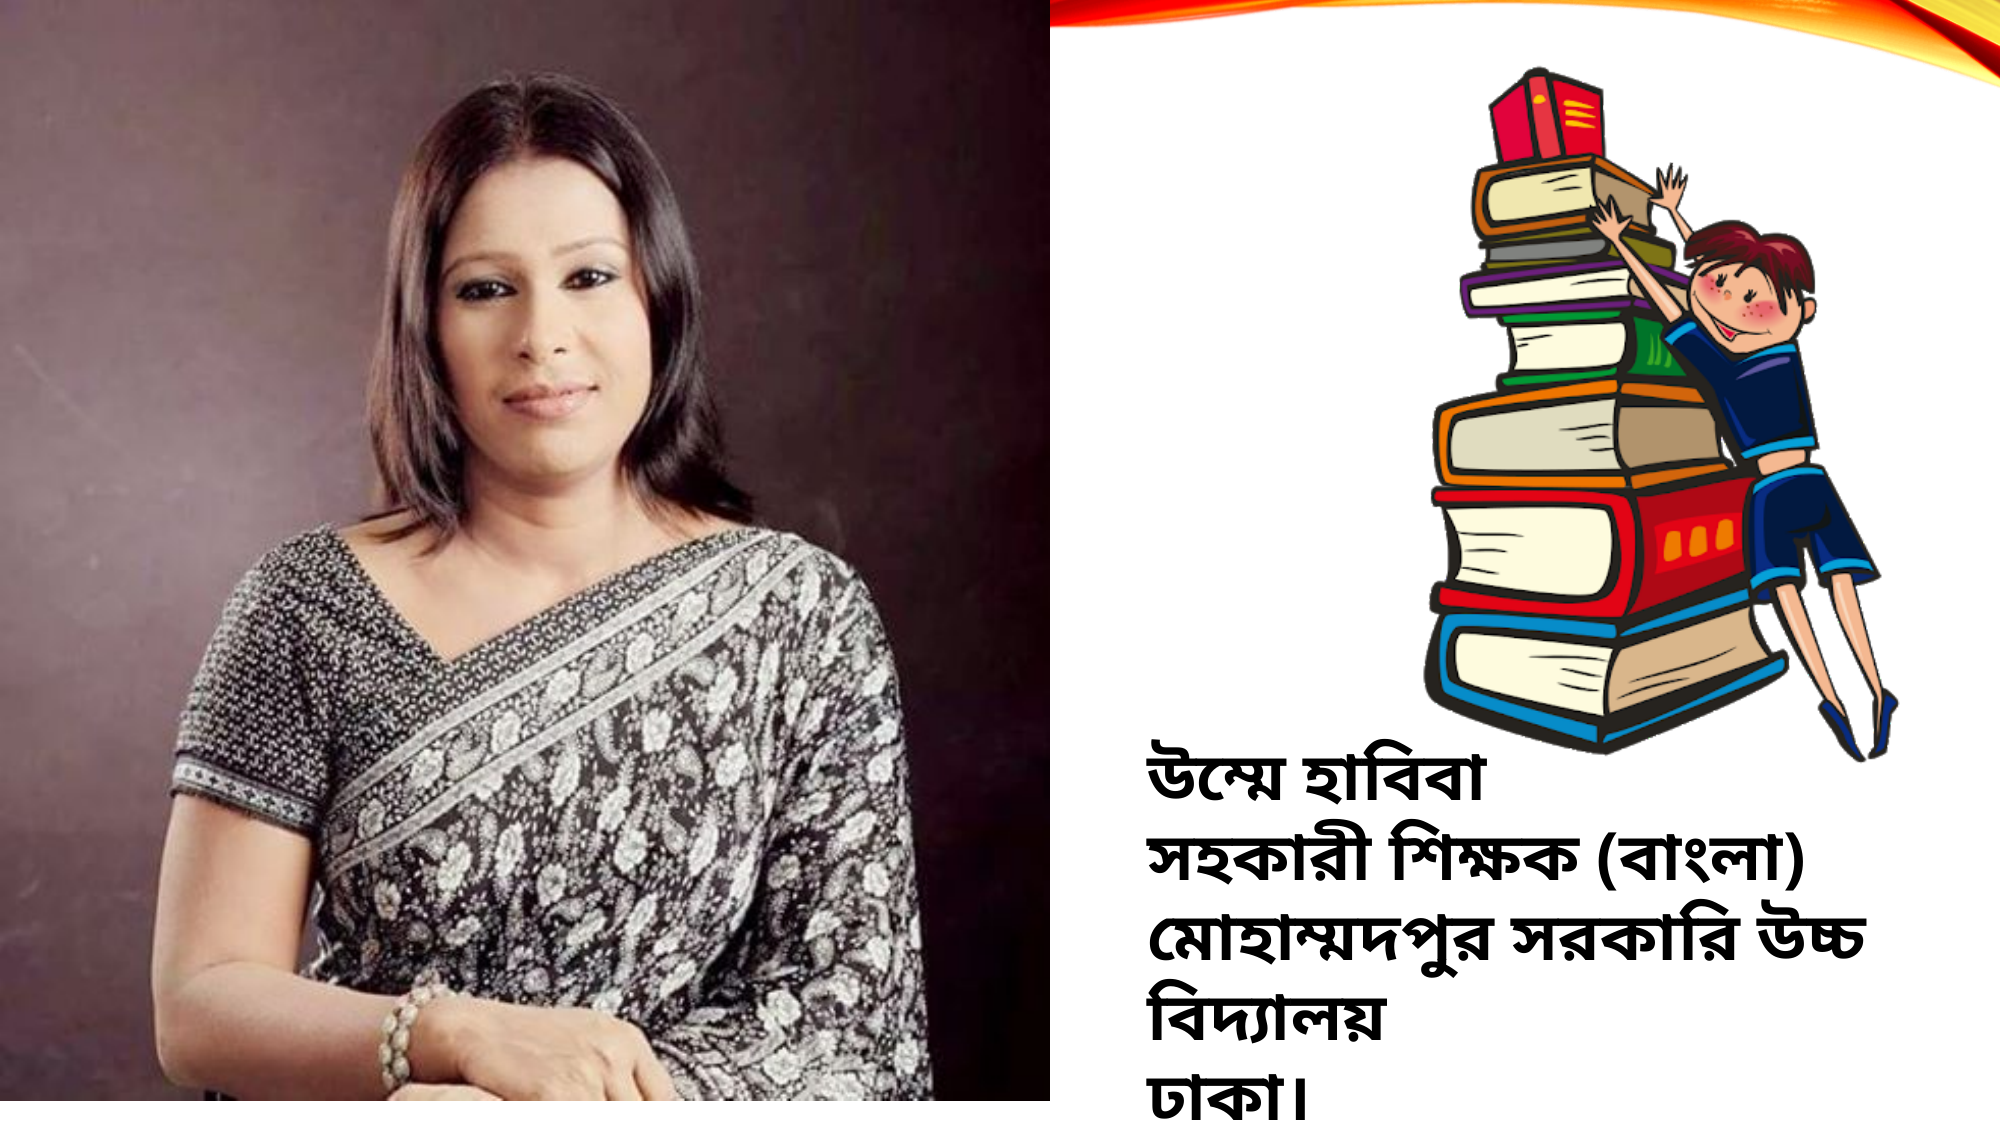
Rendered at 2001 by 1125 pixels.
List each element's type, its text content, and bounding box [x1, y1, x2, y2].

text_box উম্মে হাবিবা সহকারী শিক্ষক (বাংলা) মোহাম্মদপুর সরকারি উচ্চ বিদ্যালয় ঢাকা। [1132, 726, 1933, 1125]
picture [0, 0, 2000, 1101]
